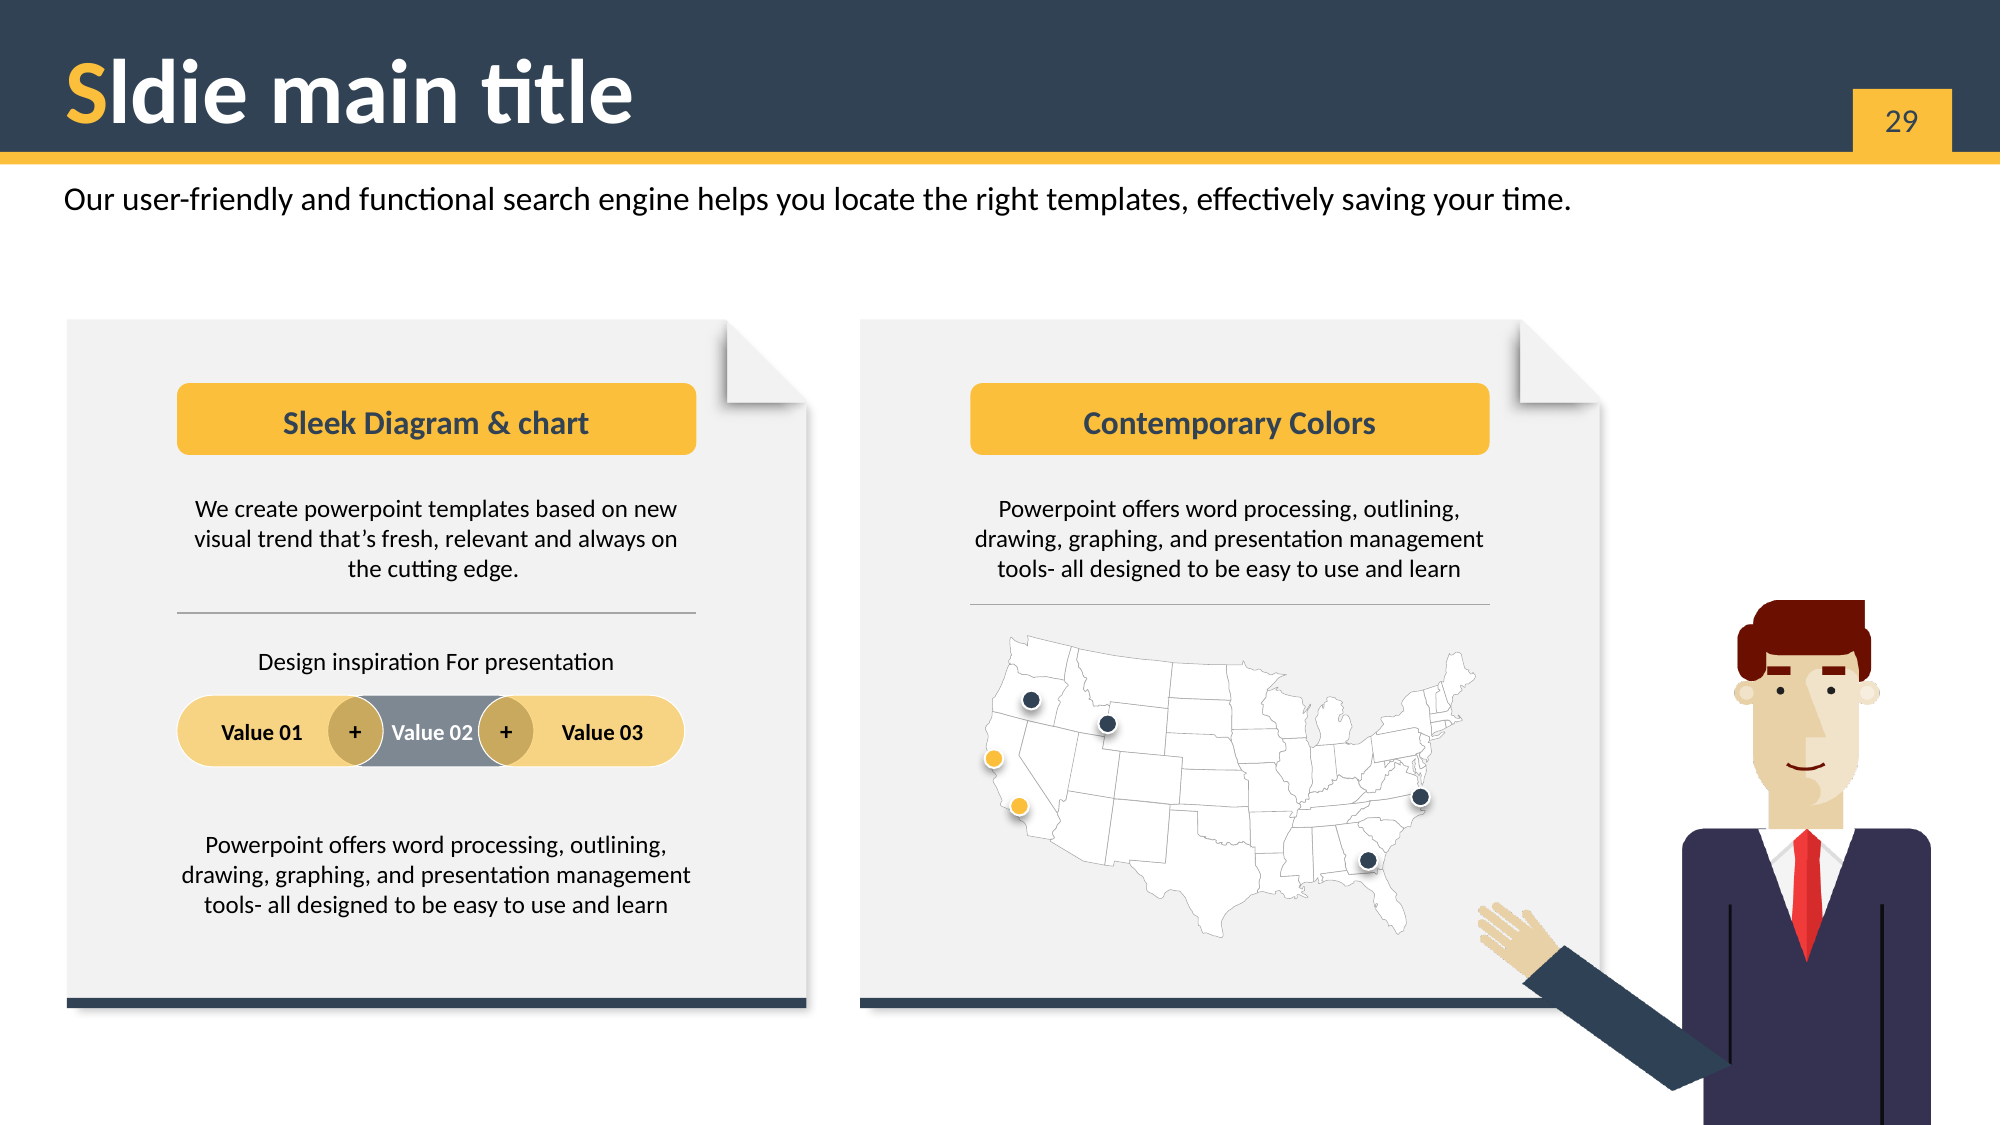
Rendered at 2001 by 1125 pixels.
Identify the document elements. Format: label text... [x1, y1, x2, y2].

picture [1470, 595, 1931, 1125]
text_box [970, 383, 1490, 455]
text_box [177, 383, 697, 455]
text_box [860, 319, 1600, 1009]
list Sldie main title [50, 37, 1878, 134]
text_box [66, 319, 807, 1009]
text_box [176, 695, 685, 767]
slide_number 29 [1843, 88, 1961, 149]
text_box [985, 635, 1470, 938]
text_box Our user-friendly and functional search engine helps you locate the right templates, effectively saving your time. [49, 168, 1933, 225]
